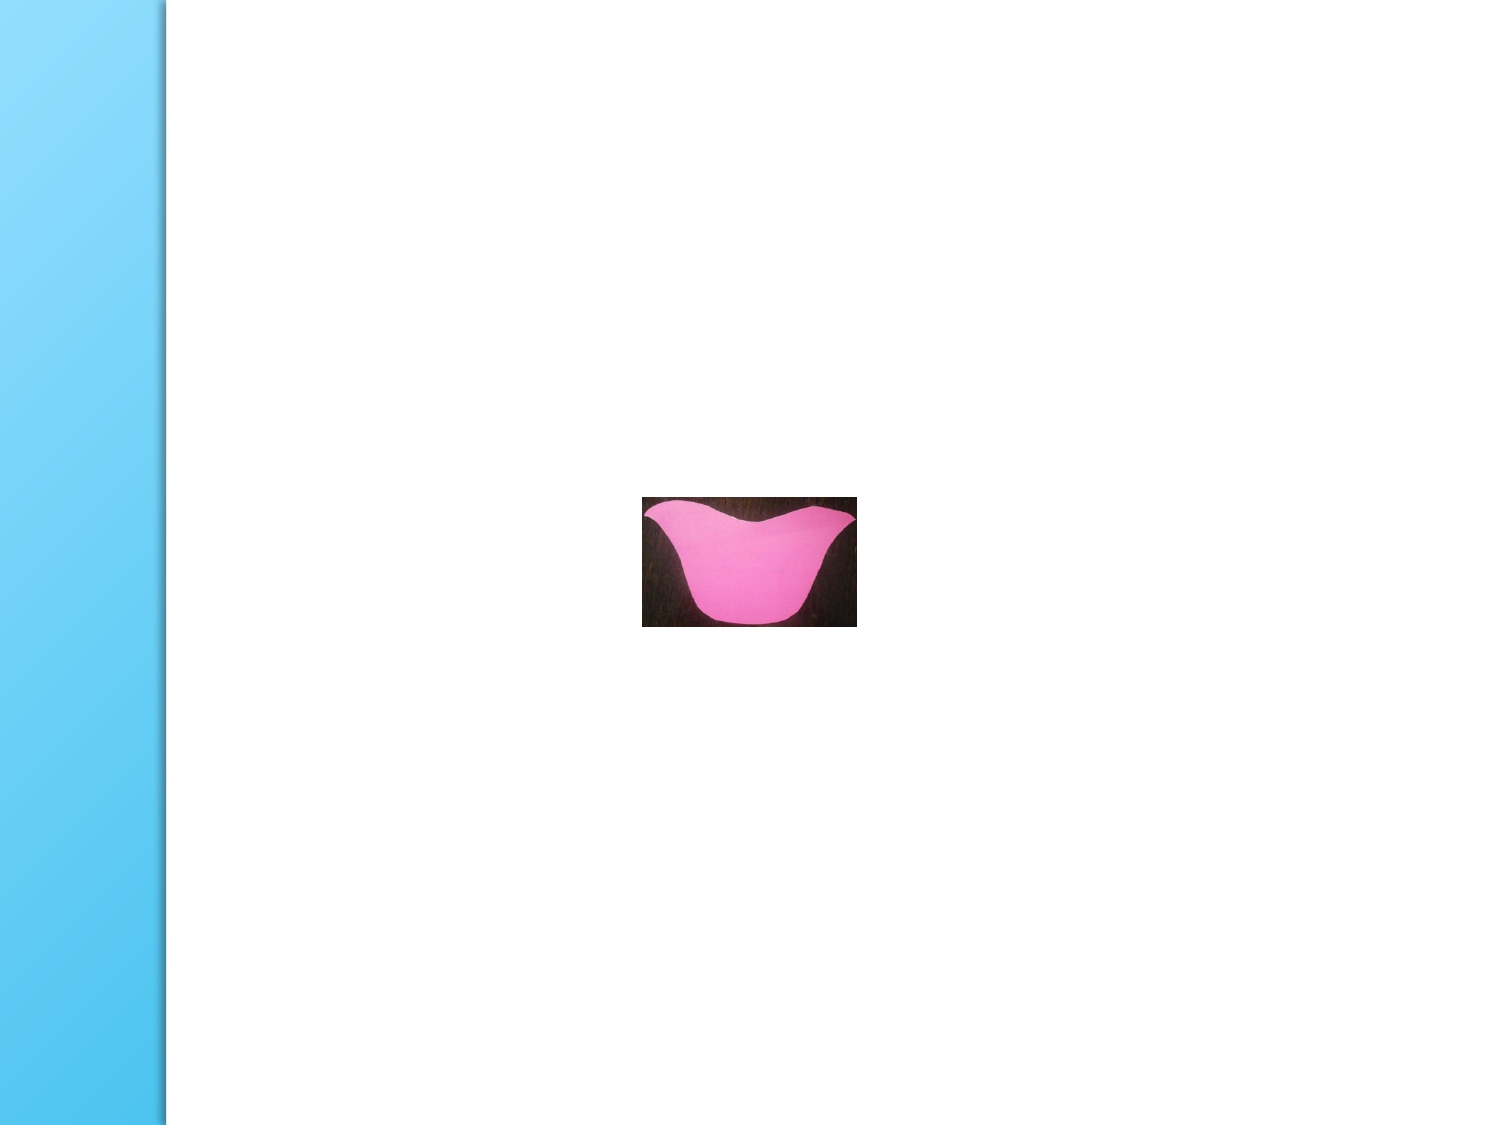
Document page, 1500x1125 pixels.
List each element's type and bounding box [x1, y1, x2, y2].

picture [642, 497, 858, 628]
